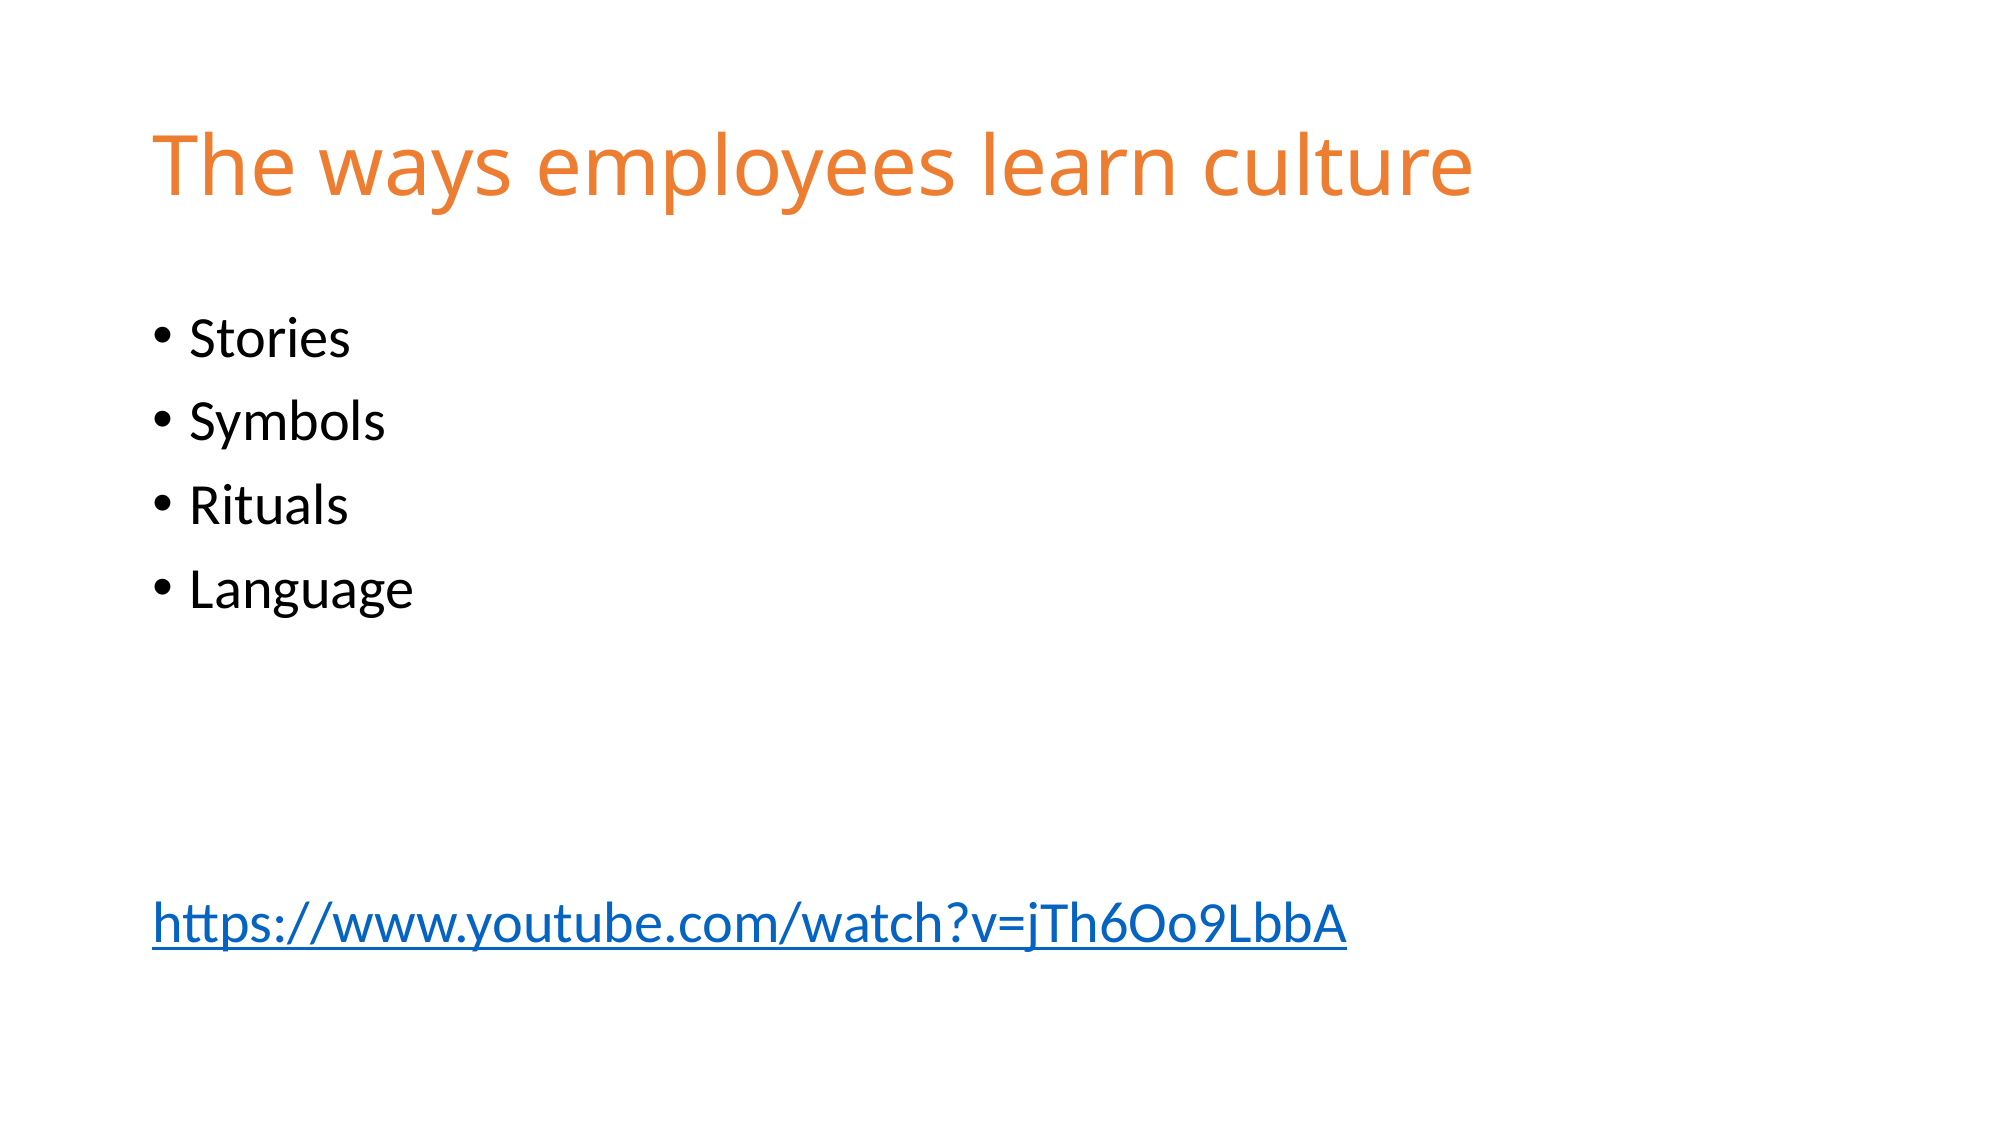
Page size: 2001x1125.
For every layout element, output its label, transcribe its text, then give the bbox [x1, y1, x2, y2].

list Stories Symbols Rituals Language https://www.youtube.com/watch?v=jTh6Oo9LbbA [137, 299, 1863, 1014]
title The ways employees learn culture [137, 59, 1863, 278]
